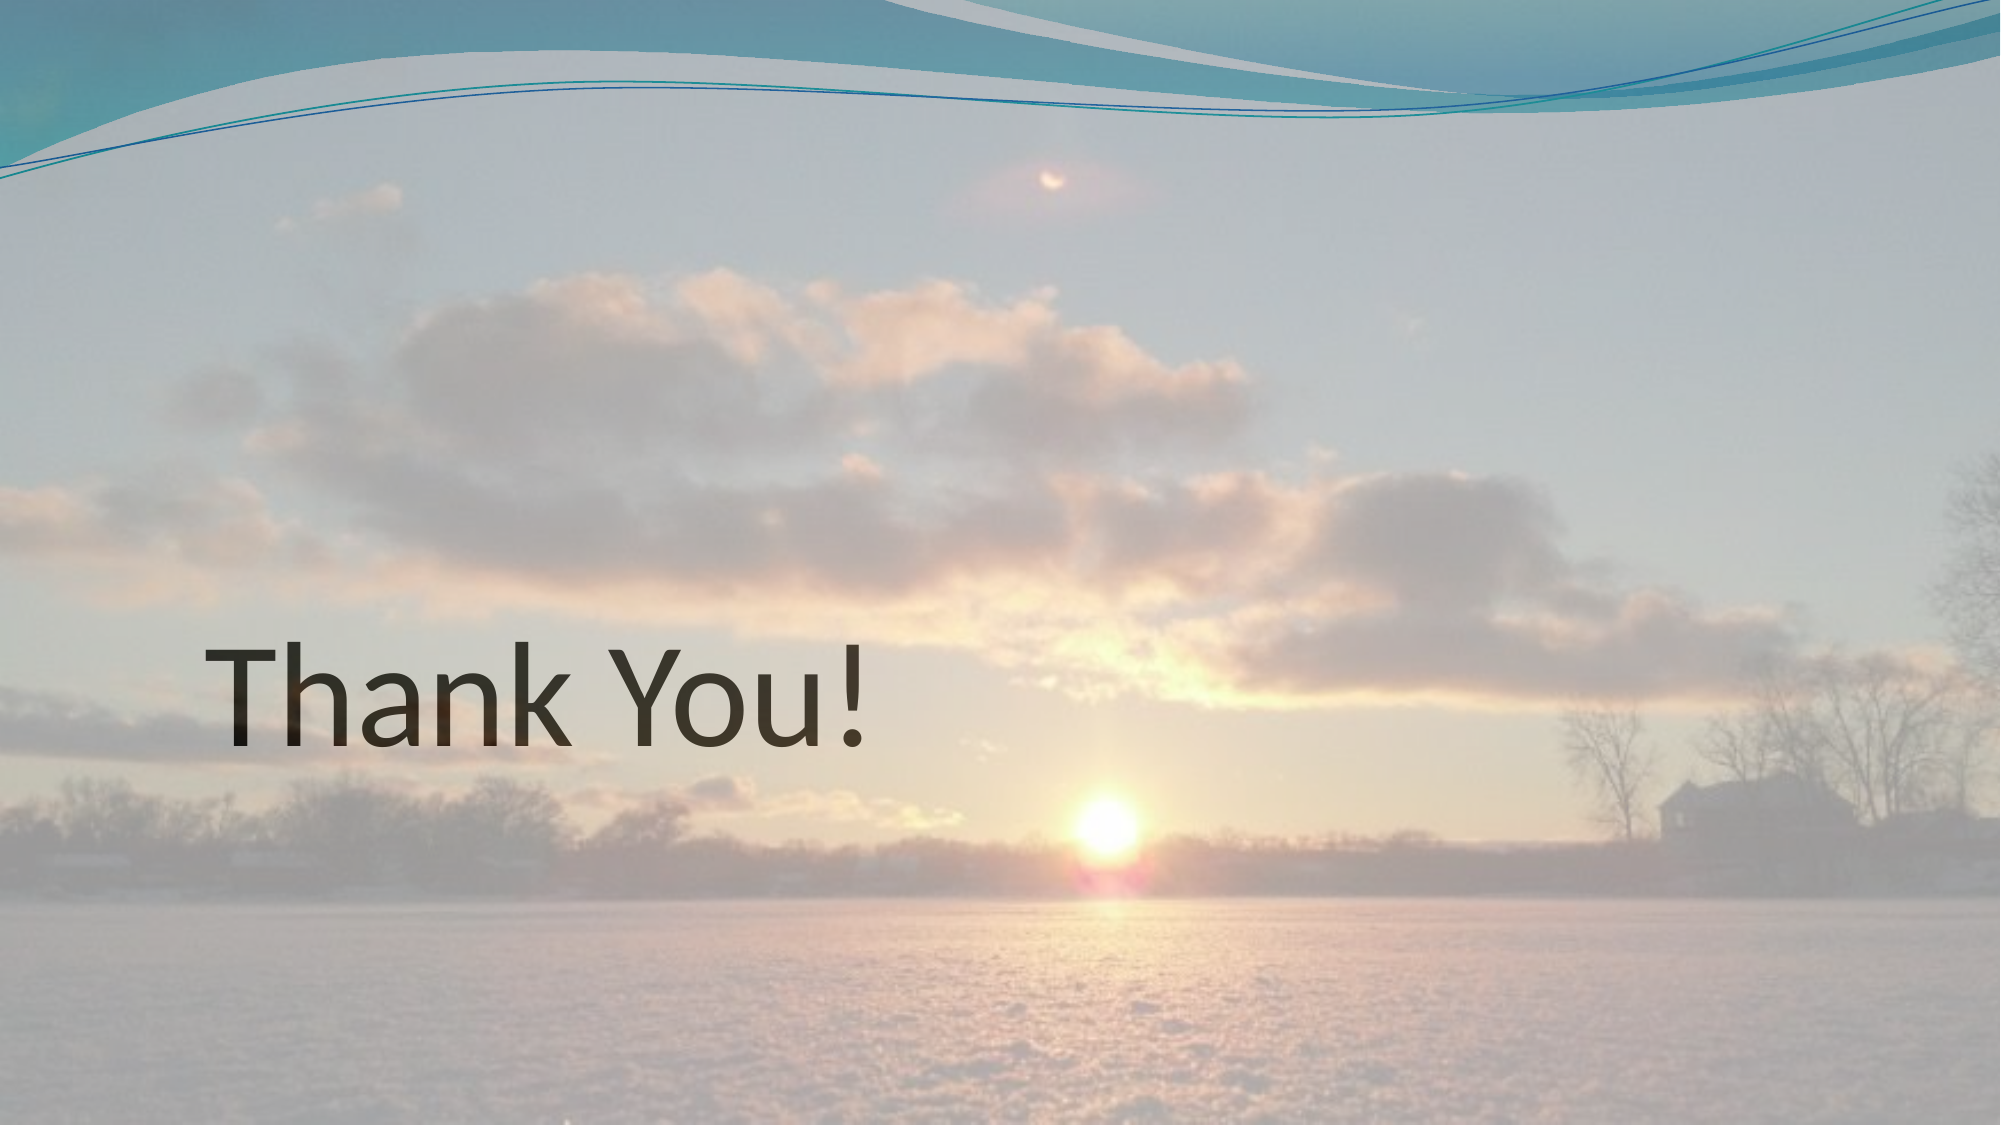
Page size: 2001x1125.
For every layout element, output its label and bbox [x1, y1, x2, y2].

list [0, 0, 2000, 1125]
